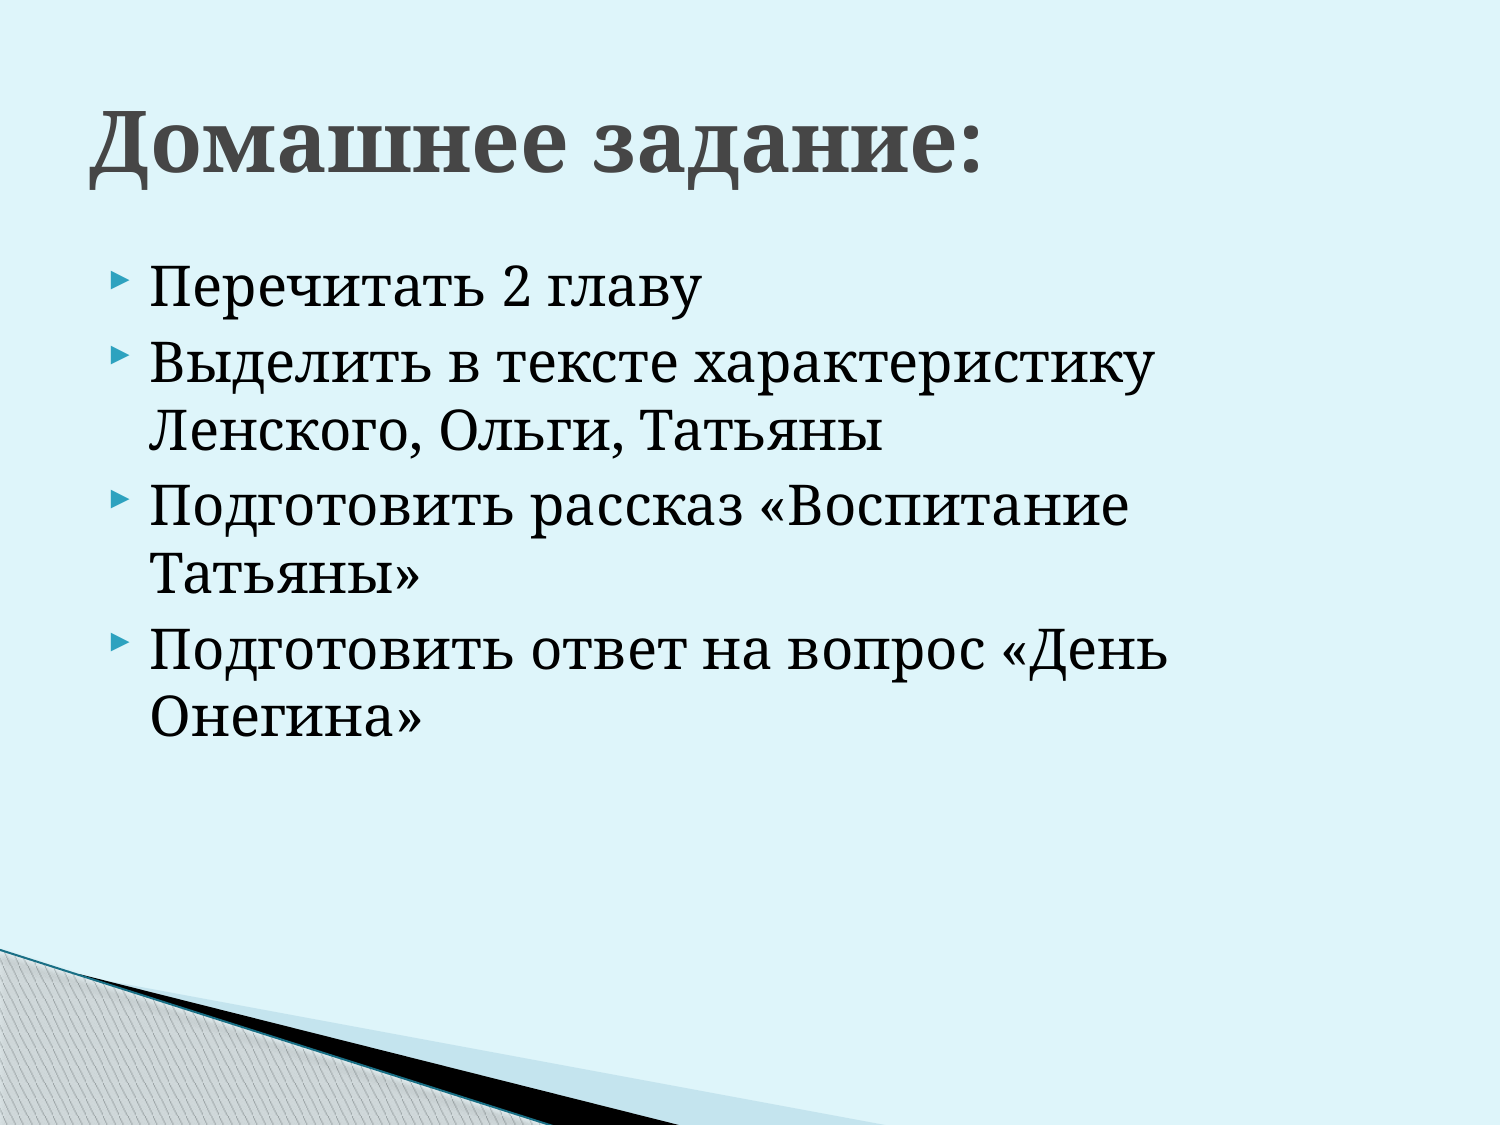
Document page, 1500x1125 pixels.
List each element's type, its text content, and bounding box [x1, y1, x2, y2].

title Домашнее задание: [75, 45, 1425, 233]
list Перечитать 2 главу Выделить в тексте характеристику Ленского, Ольги, Татьяны Подготовить рассказ «Воспитание Татьяны» Подготовить ответ на вопрос «День Онегина» [75, 243, 1425, 986]
